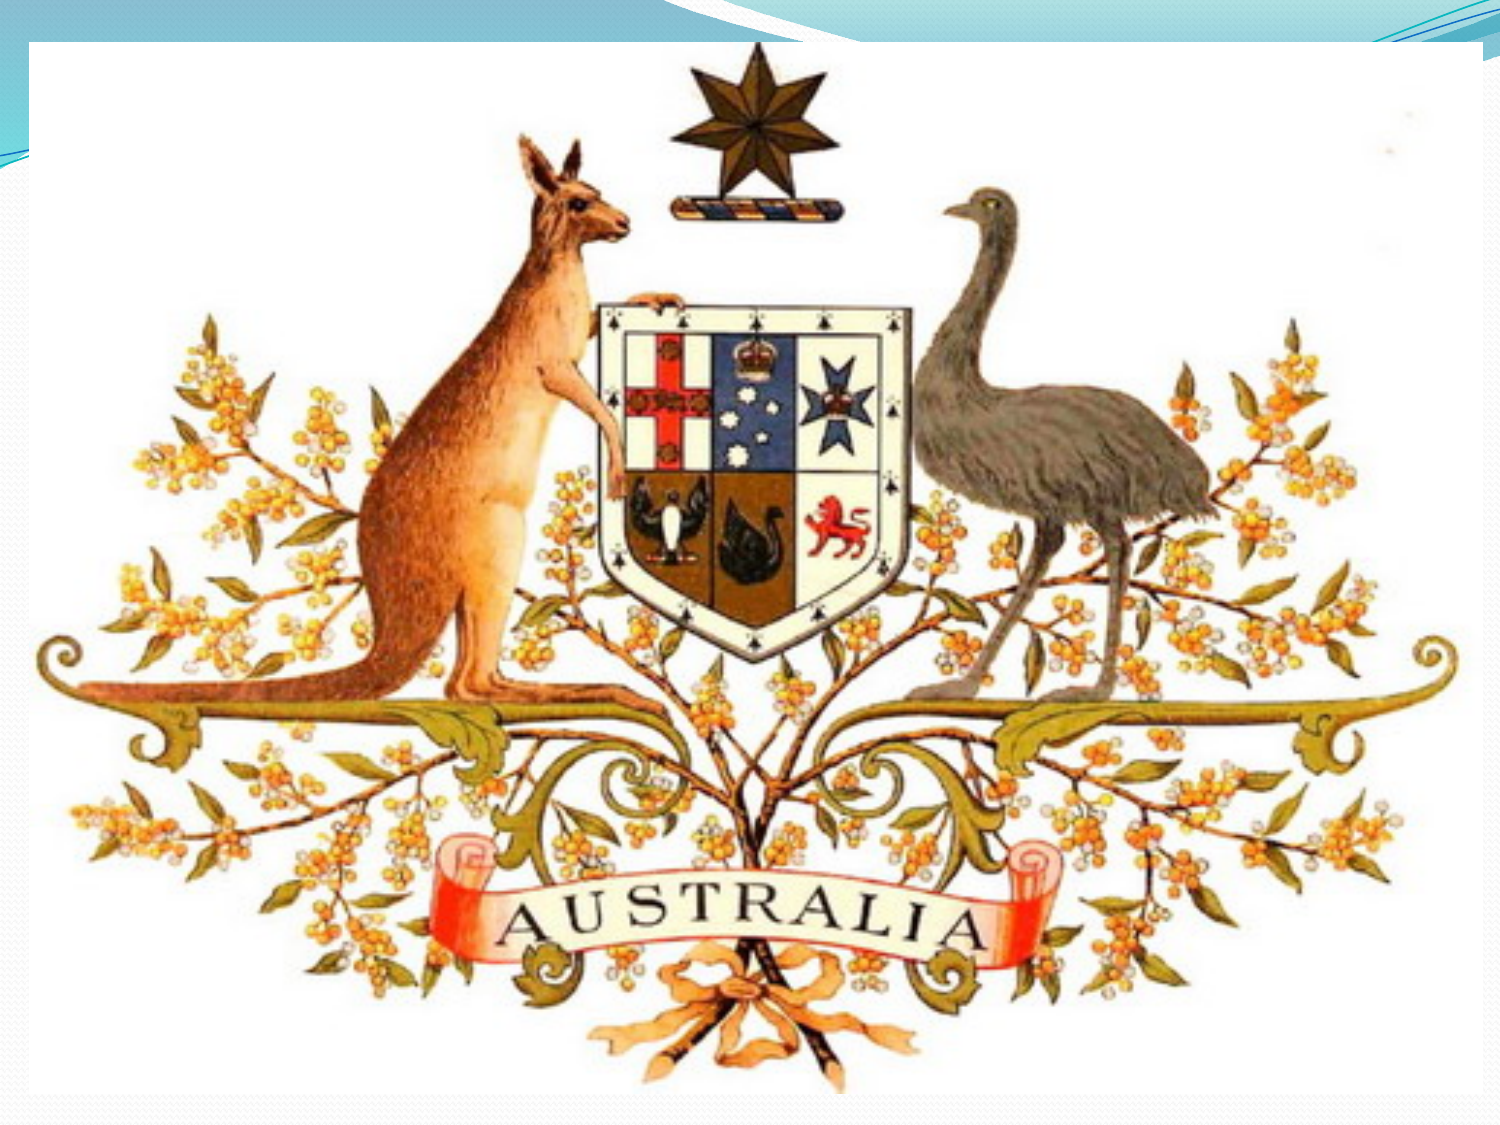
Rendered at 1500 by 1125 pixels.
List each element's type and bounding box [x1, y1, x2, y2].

list [29, 42, 1483, 1095]
